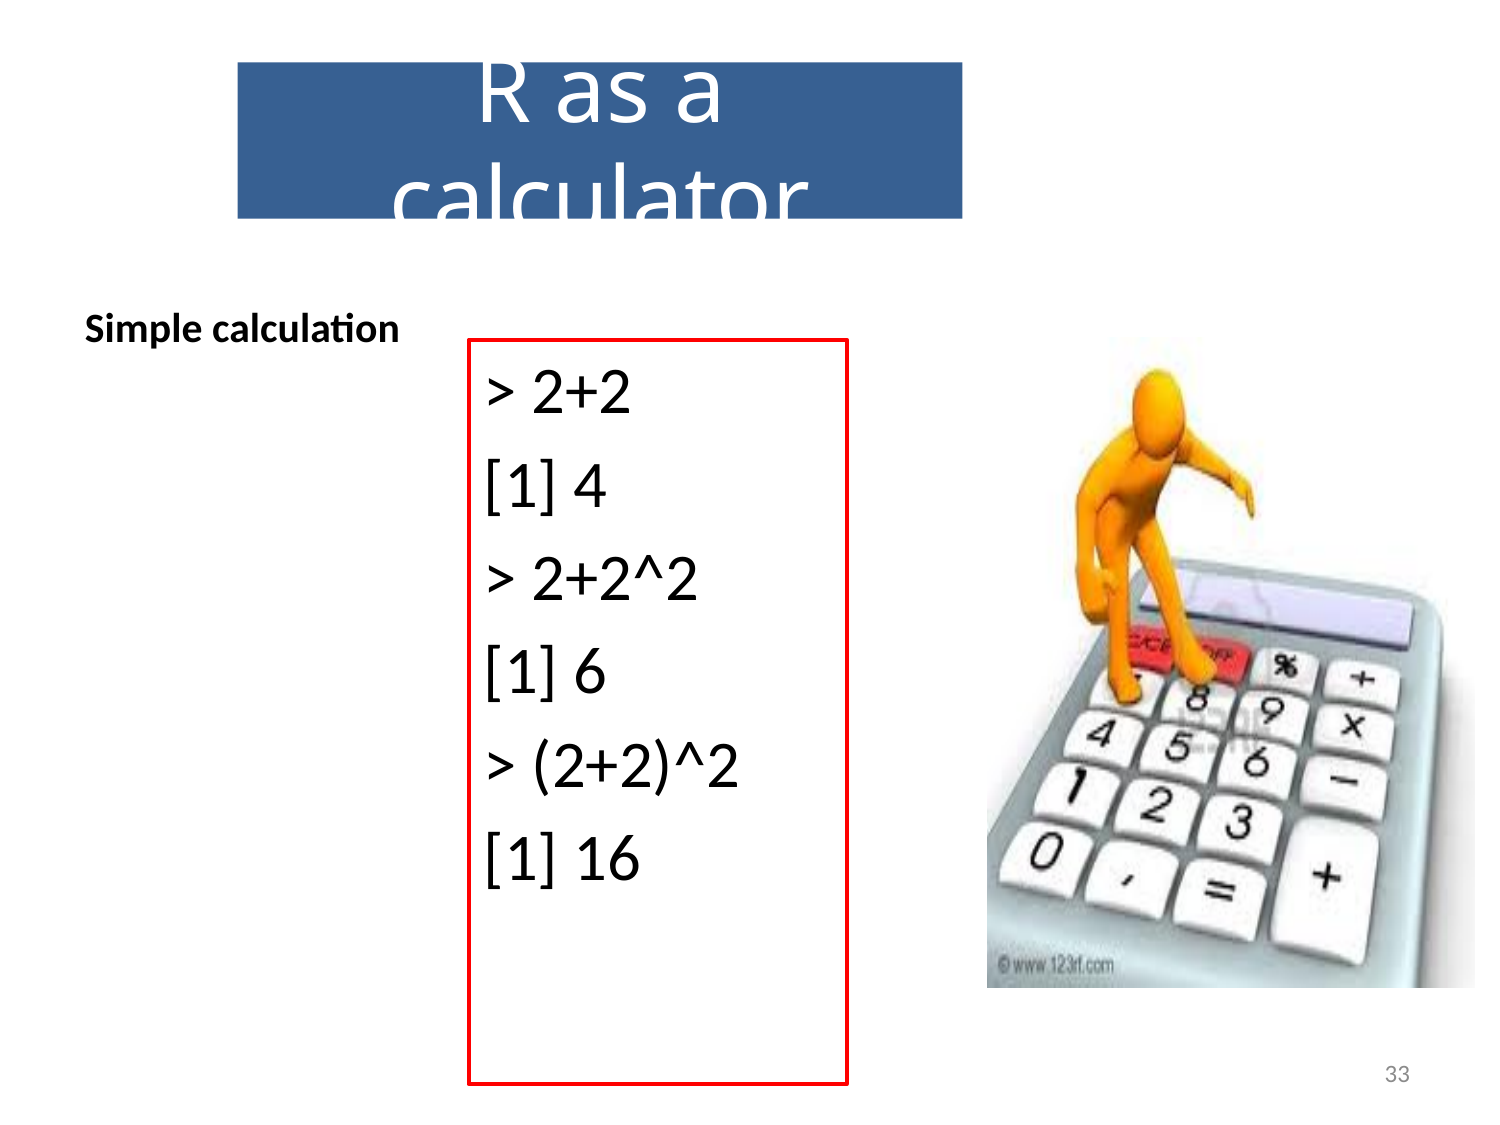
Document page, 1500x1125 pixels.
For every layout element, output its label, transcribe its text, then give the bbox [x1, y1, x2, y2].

text_box [467, 338, 849, 1086]
text_box Simple calculation [70, 292, 457, 358]
picture [987, 337, 1476, 988]
slide_number 33 [1074, 1042, 1425, 1103]
title R as a calculator [237, 62, 963, 219]
